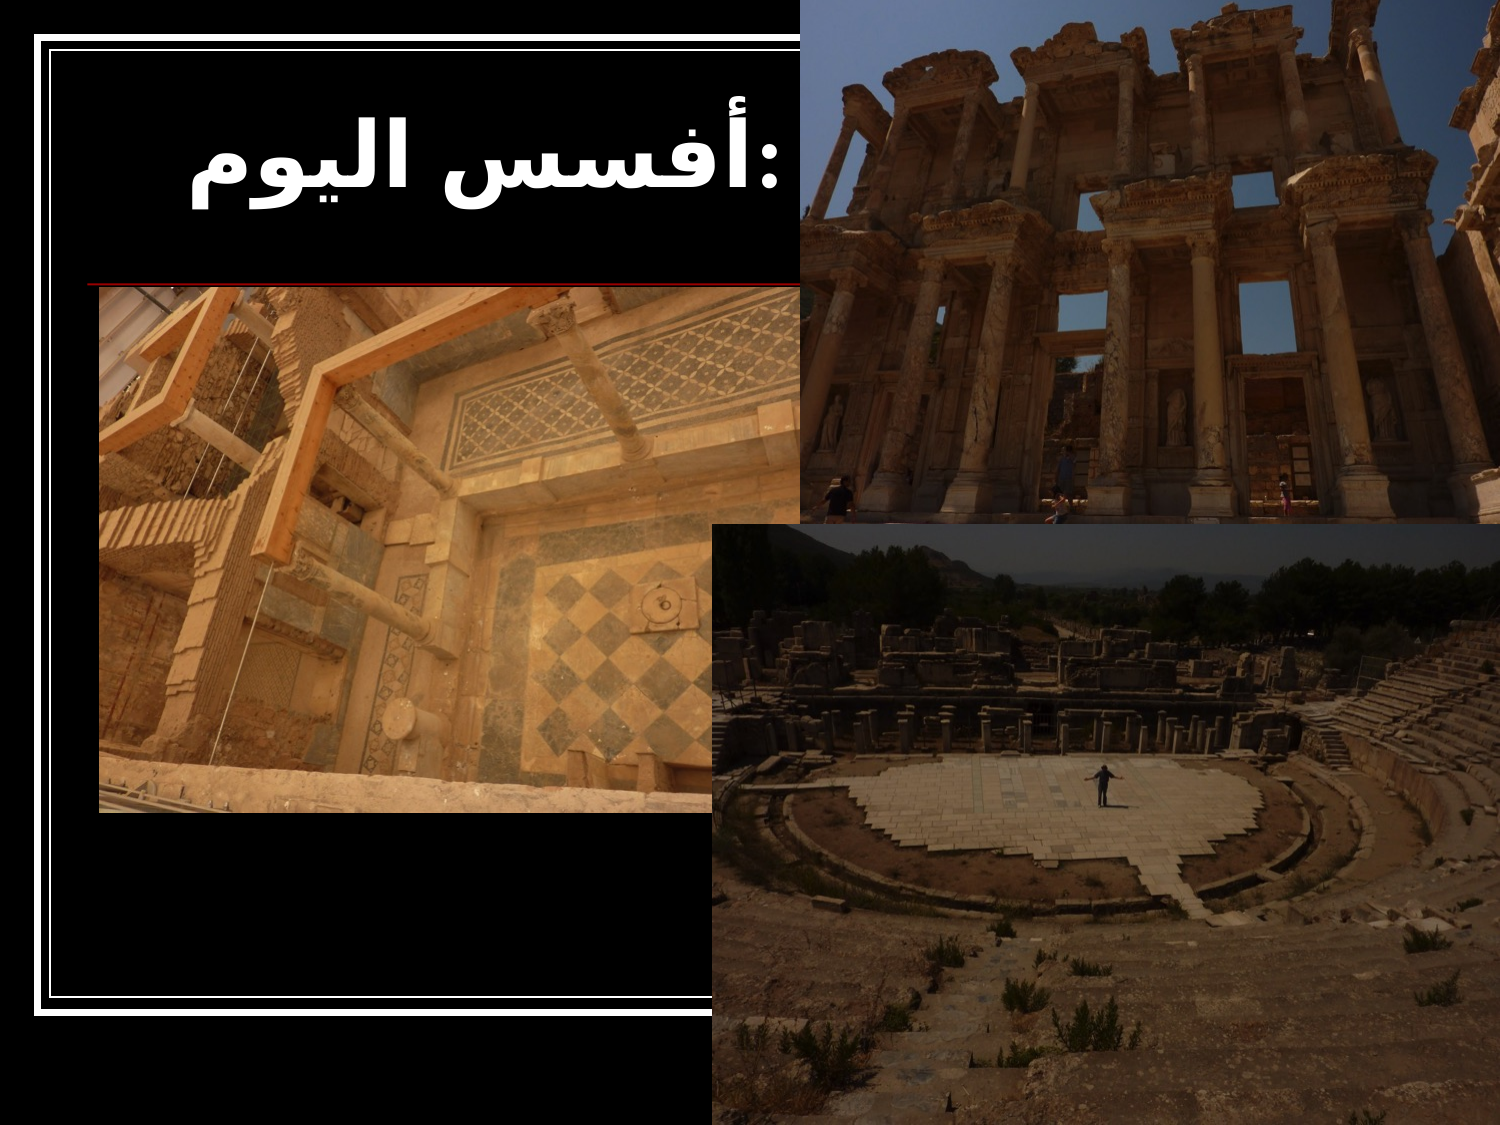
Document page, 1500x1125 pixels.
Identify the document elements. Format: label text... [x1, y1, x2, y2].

picture [99, 0, 1500, 1125]
title أفسس اليوم: [87, 77, 794, 213]
